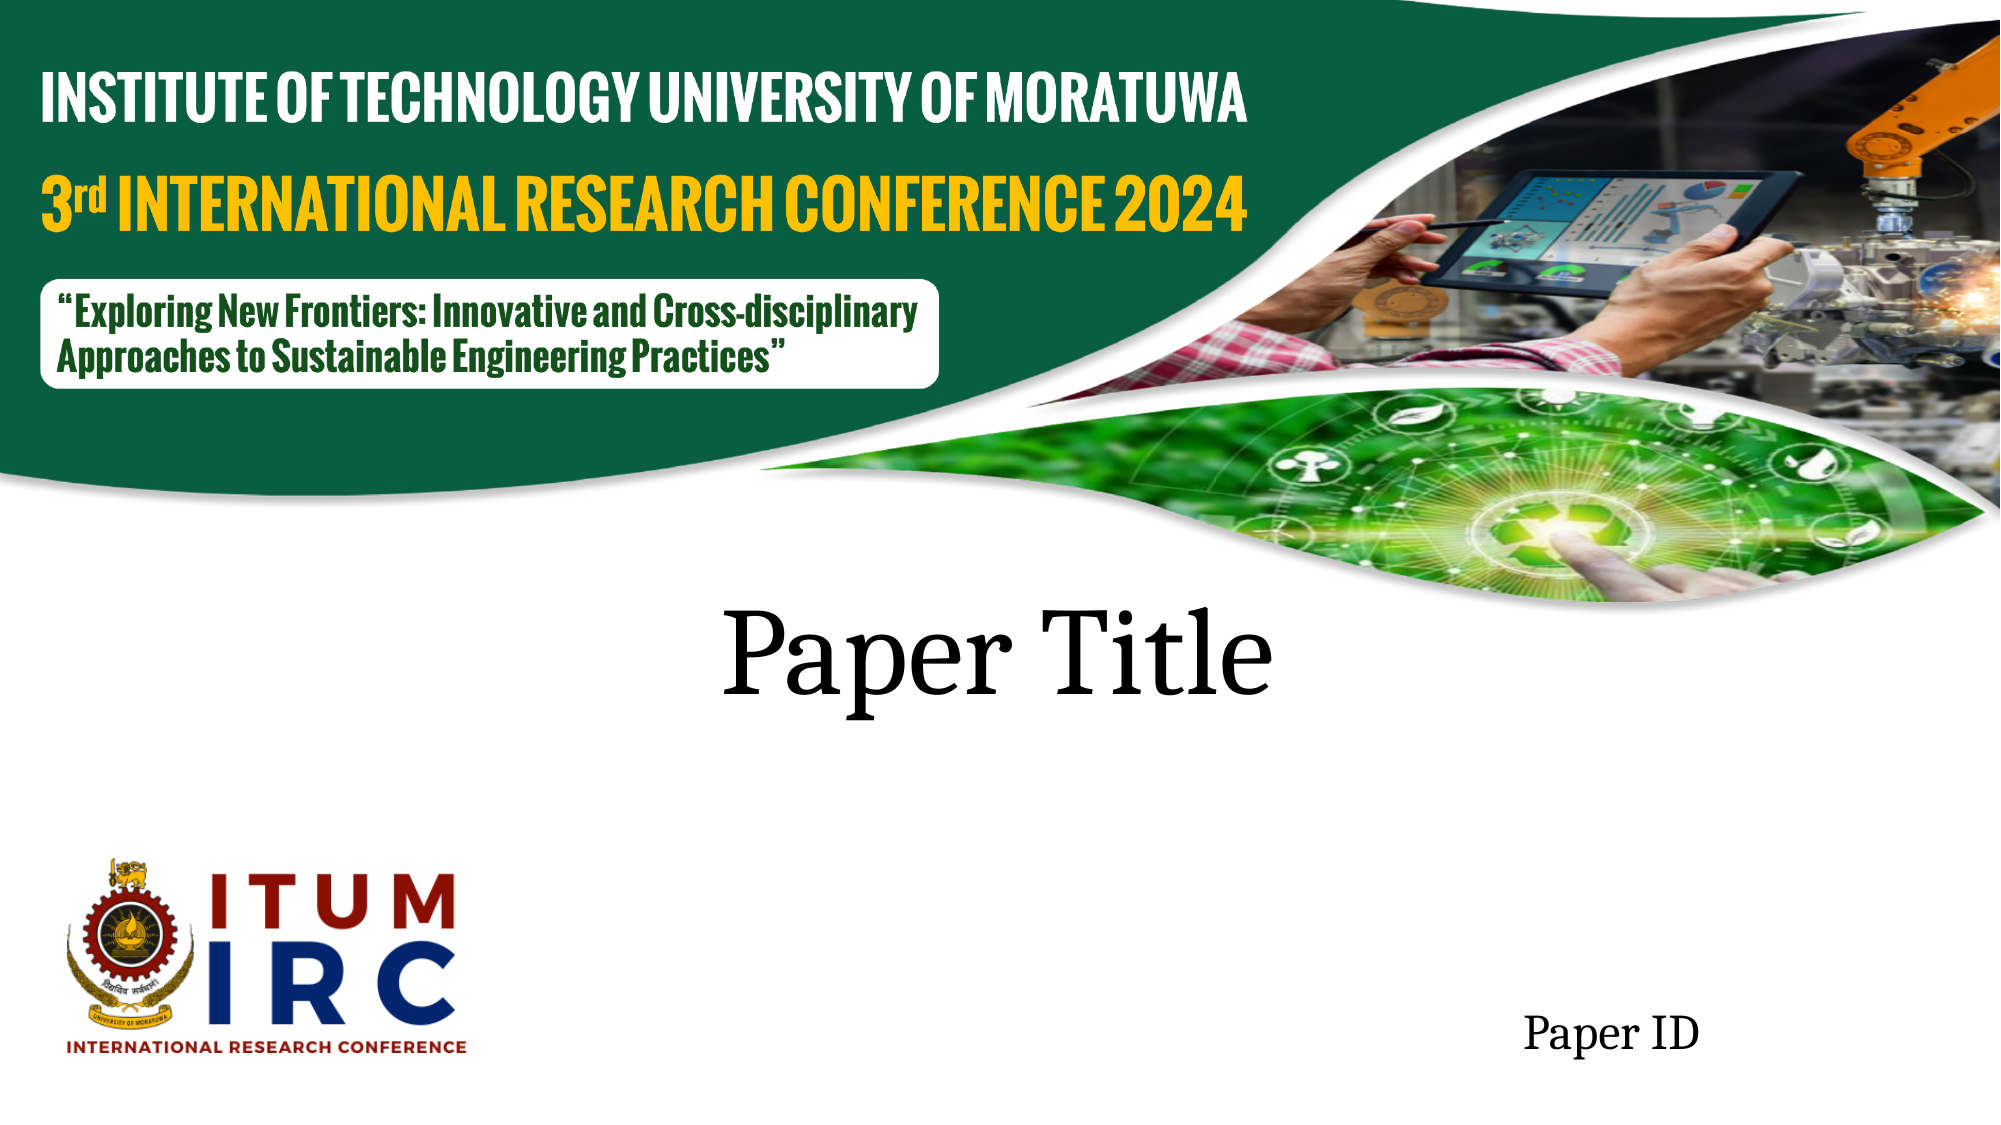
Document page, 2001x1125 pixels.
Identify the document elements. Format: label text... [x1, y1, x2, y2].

picture [0, 0, 2000, 1072]
subtitle Paper ID [1244, 998, 1979, 1090]
